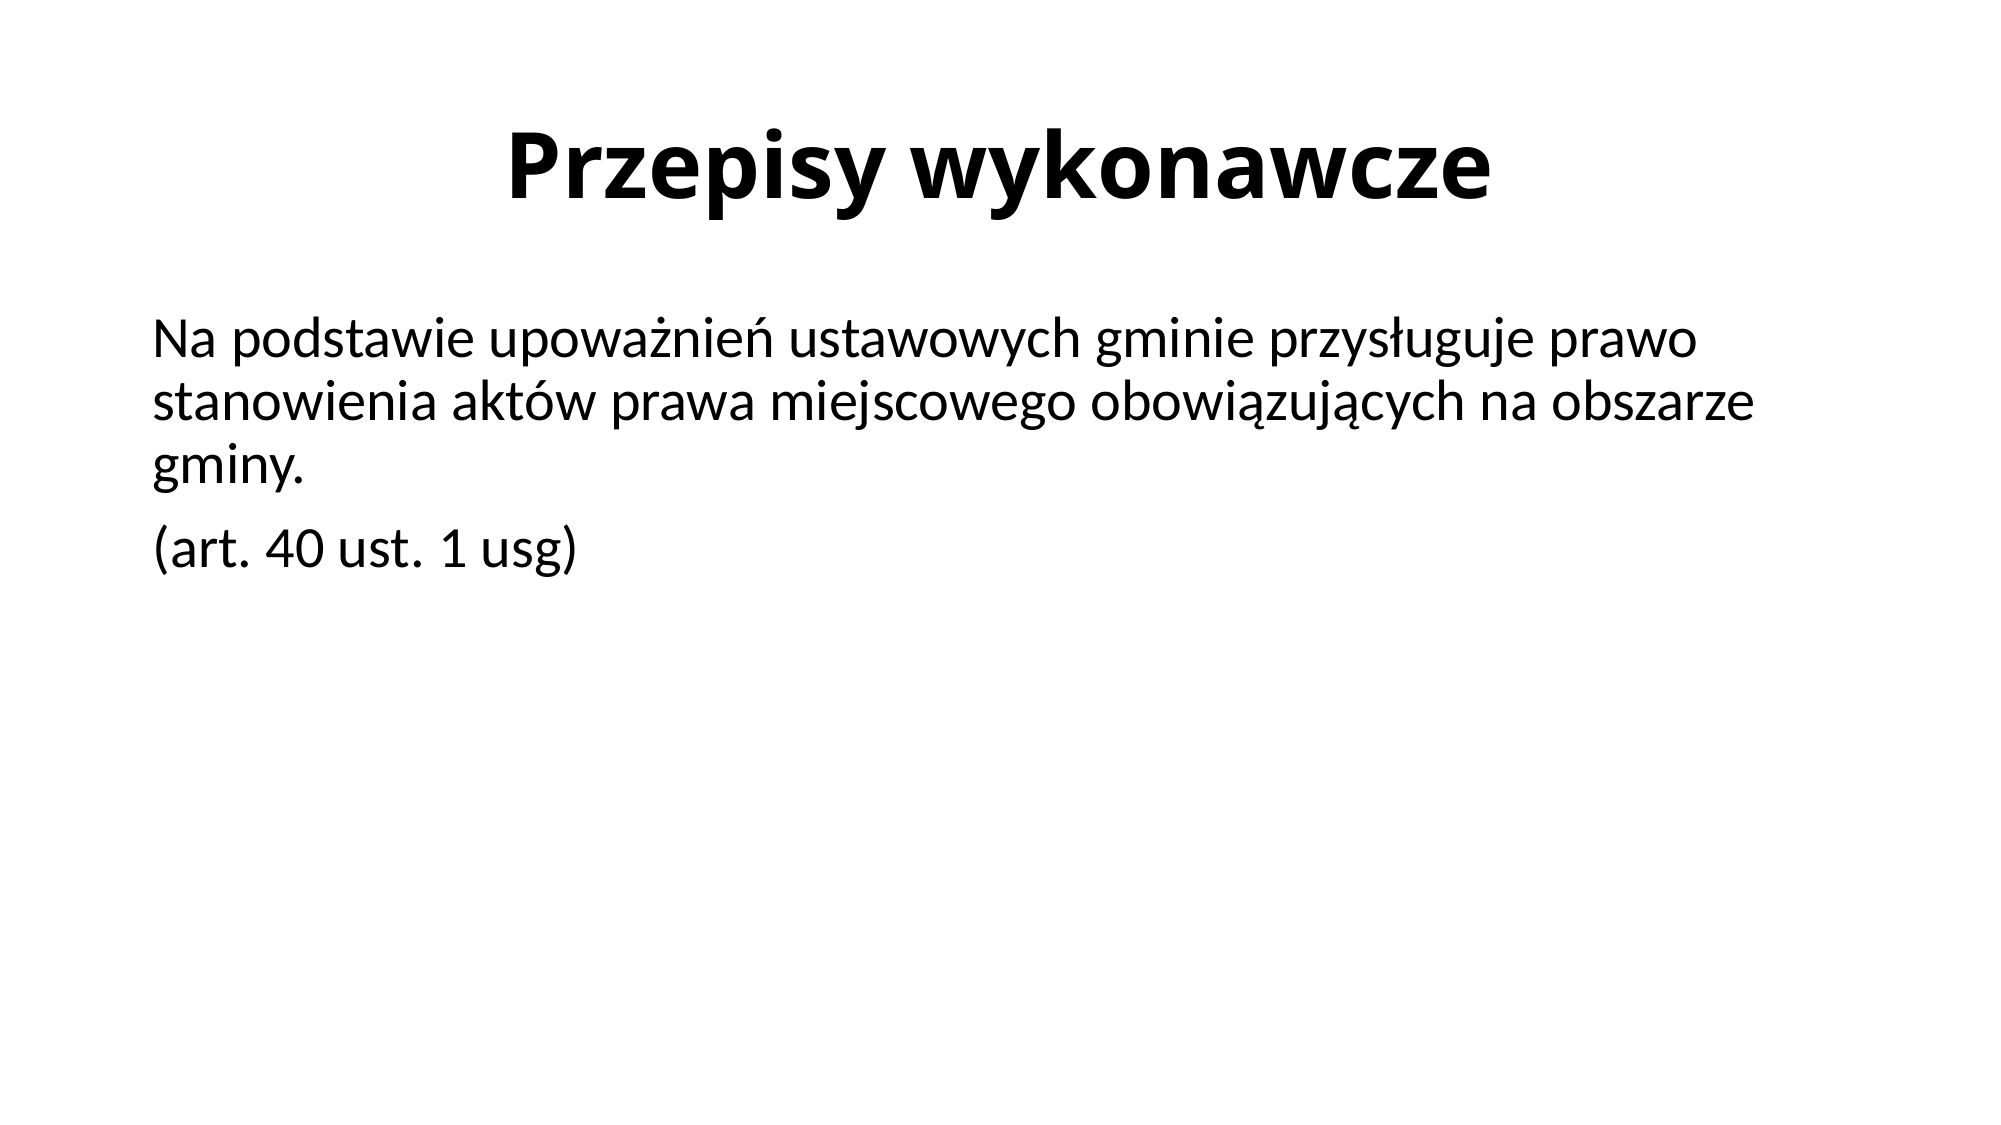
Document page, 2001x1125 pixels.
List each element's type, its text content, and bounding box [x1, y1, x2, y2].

list Na podstawie upoważnień ustawowych gminie przysługuje prawo stanowienia aktów prawa miejscowego obowiązujących na obszarze gminy. (art. 40 ust. 1 usg) [137, 299, 1863, 1014]
title Przepisy wykonawcze [137, 59, 1863, 278]
